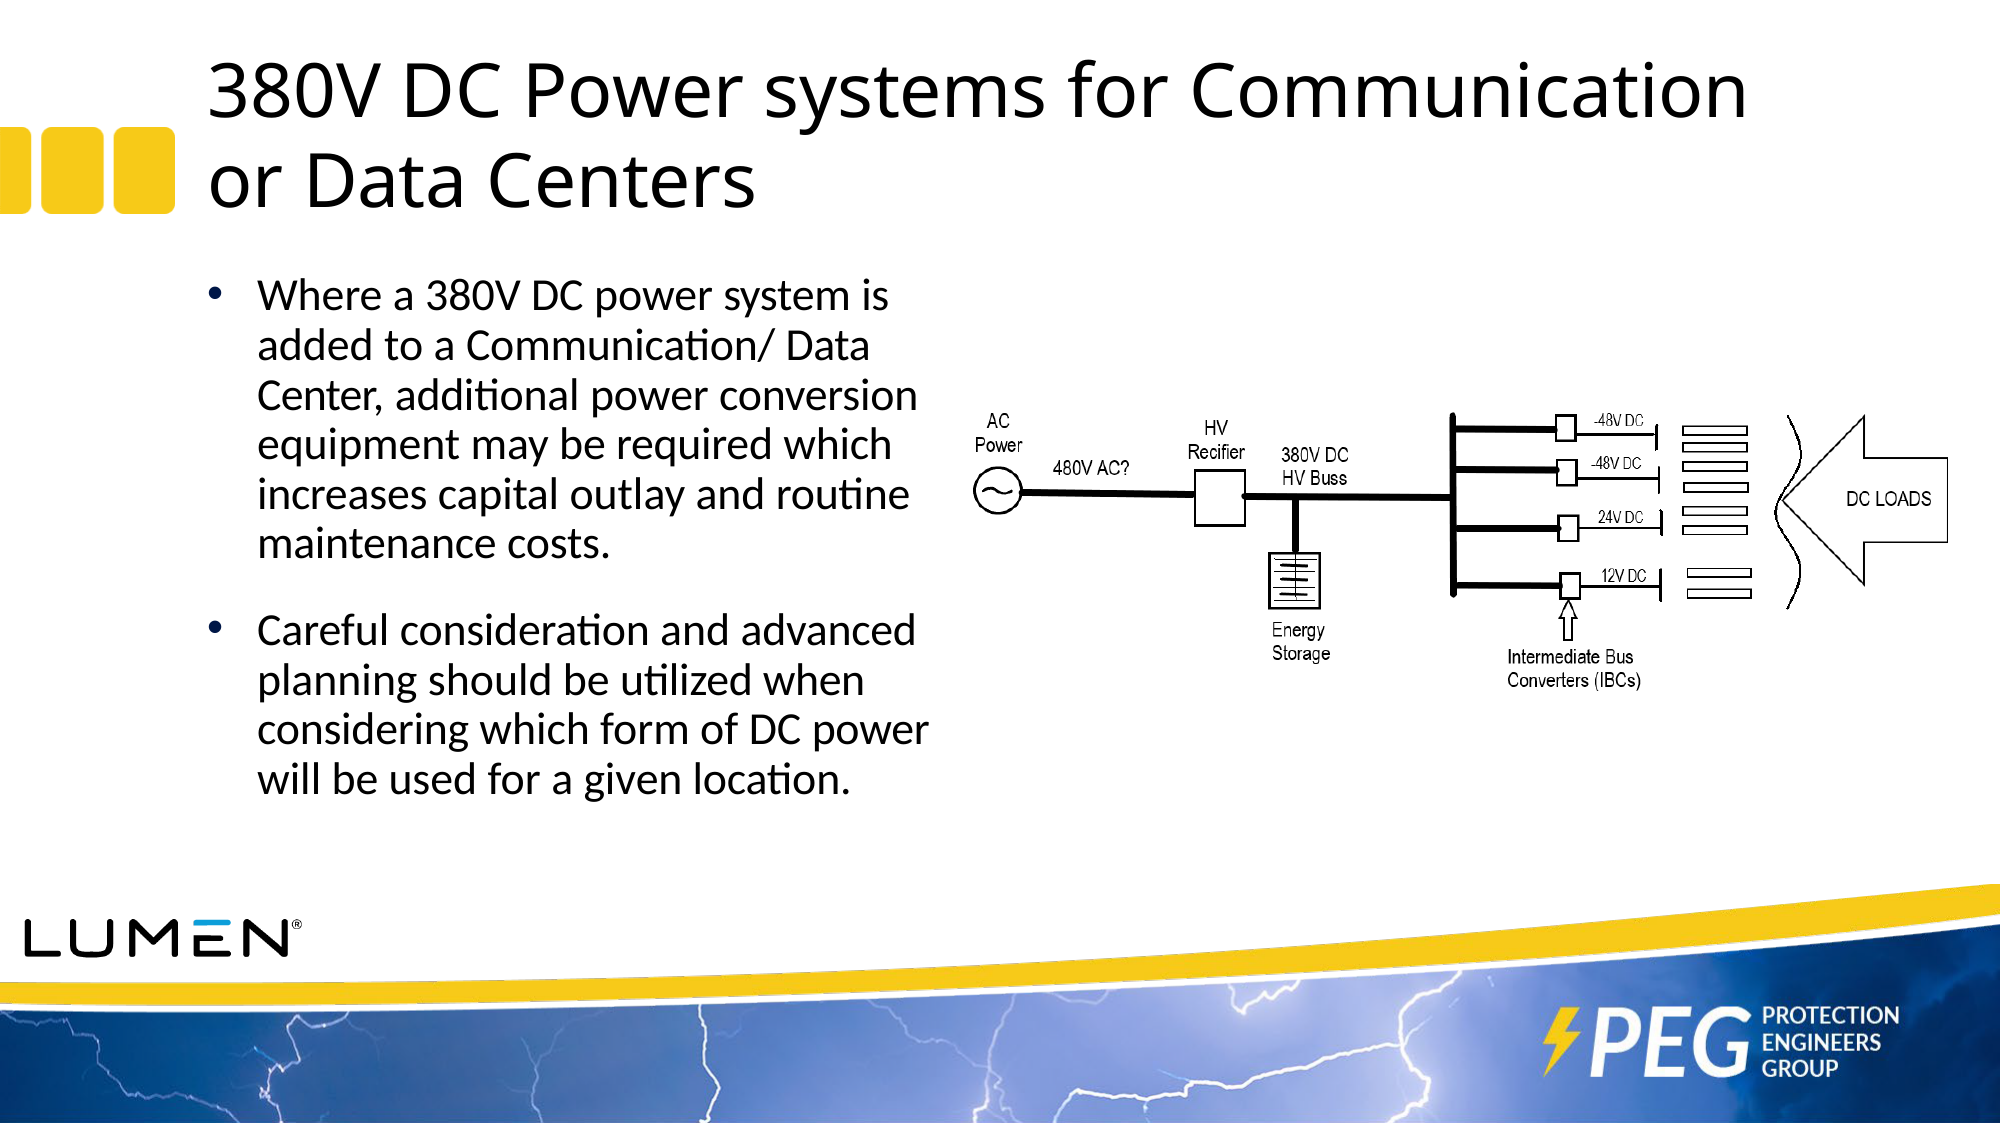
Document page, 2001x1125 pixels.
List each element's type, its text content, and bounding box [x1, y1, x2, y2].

picture [973, 411, 1948, 691]
picture [0, 127, 175, 214]
title 380V DC Power systems for Communication or Data Centers [205, 40, 1763, 231]
text_box Where a 380V DC power system is added to a Communication/ Data Center, additional power conversion equipment may be required which increases capital outlay and routine maintenance costs. Careful consideration and advanced planning should be utilized when considering which form of DC power will be used for a given location. [205, 262, 936, 804]
picture [0, 884, 2000, 1125]
